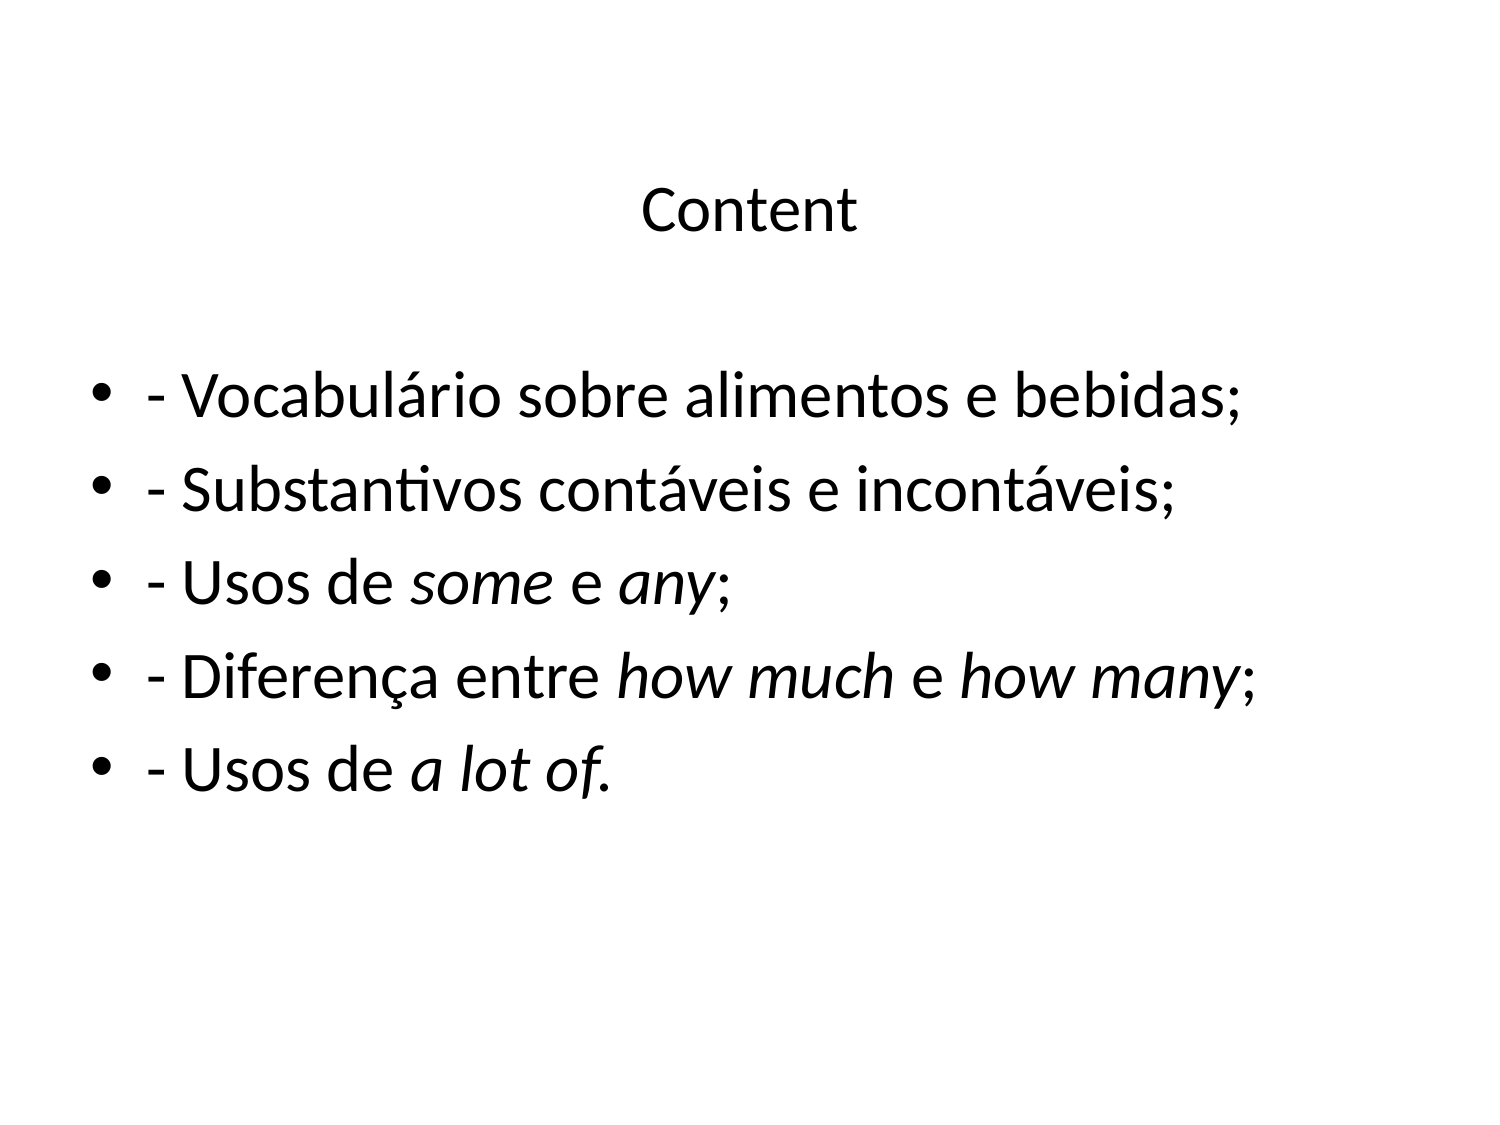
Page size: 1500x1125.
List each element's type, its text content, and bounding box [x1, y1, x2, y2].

list Content - Vocabulário sobre alimentos e bebidas; - Substantivos contáveis e incontáveis; - Usos de some e any; - Diferença entre how much e how many; - Usos de a lot of. [75, 156, 1425, 900]
